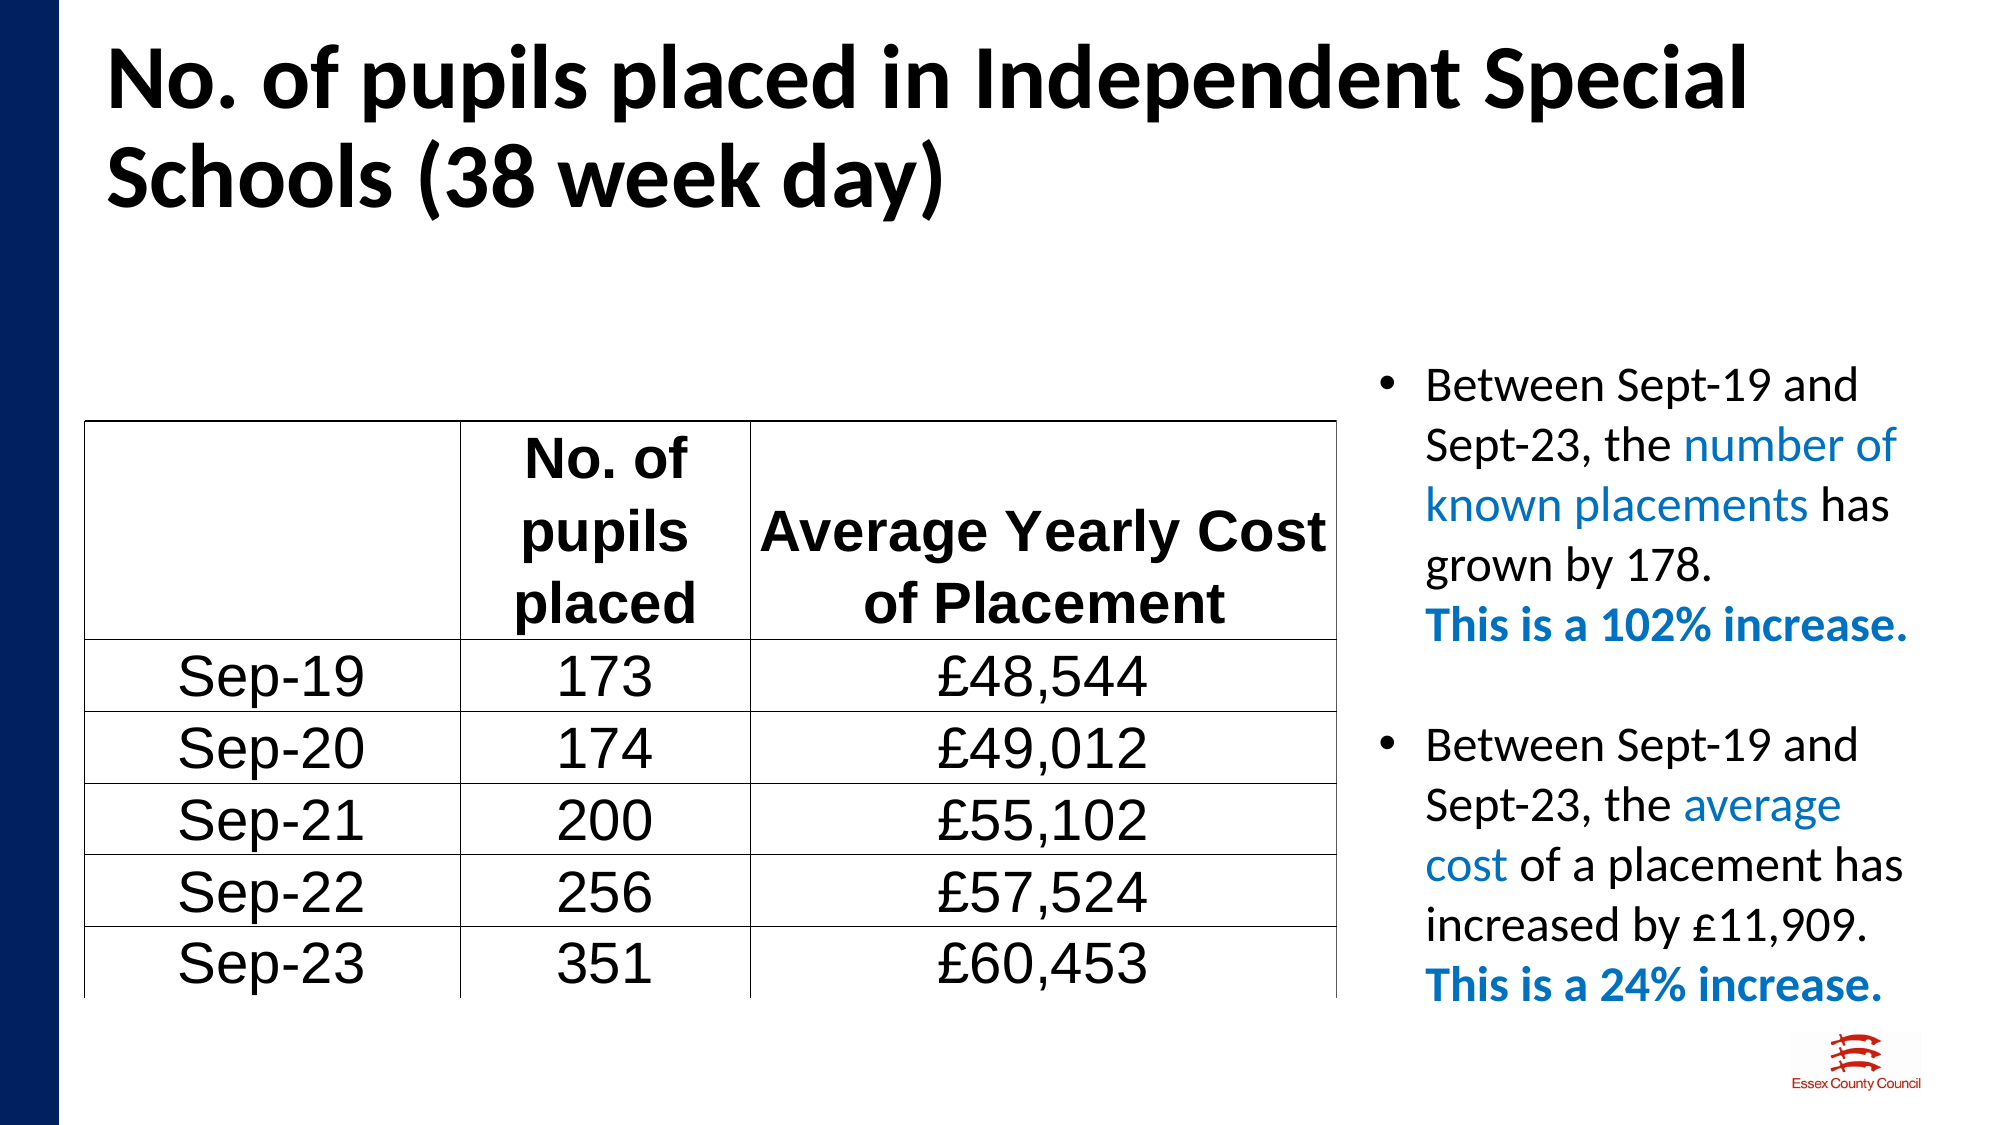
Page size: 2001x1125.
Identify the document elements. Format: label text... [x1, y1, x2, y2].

text_box Between Sept-19 and Sept-23, the number of known placements has grown by 178. This is a 102% increase. Between Sept-19 and Sept-23, the average cost of a placement has increased by £11,909. This is a 24% increase. [1363, 344, 1932, 1020]
picture [1790, 1024, 1921, 1099]
title No. of pupils placed in Independent Special Schools (38 week day) [91, 19, 1817, 238]
text_box [0, 0, 59, 1125]
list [83, 420, 1338, 999]
